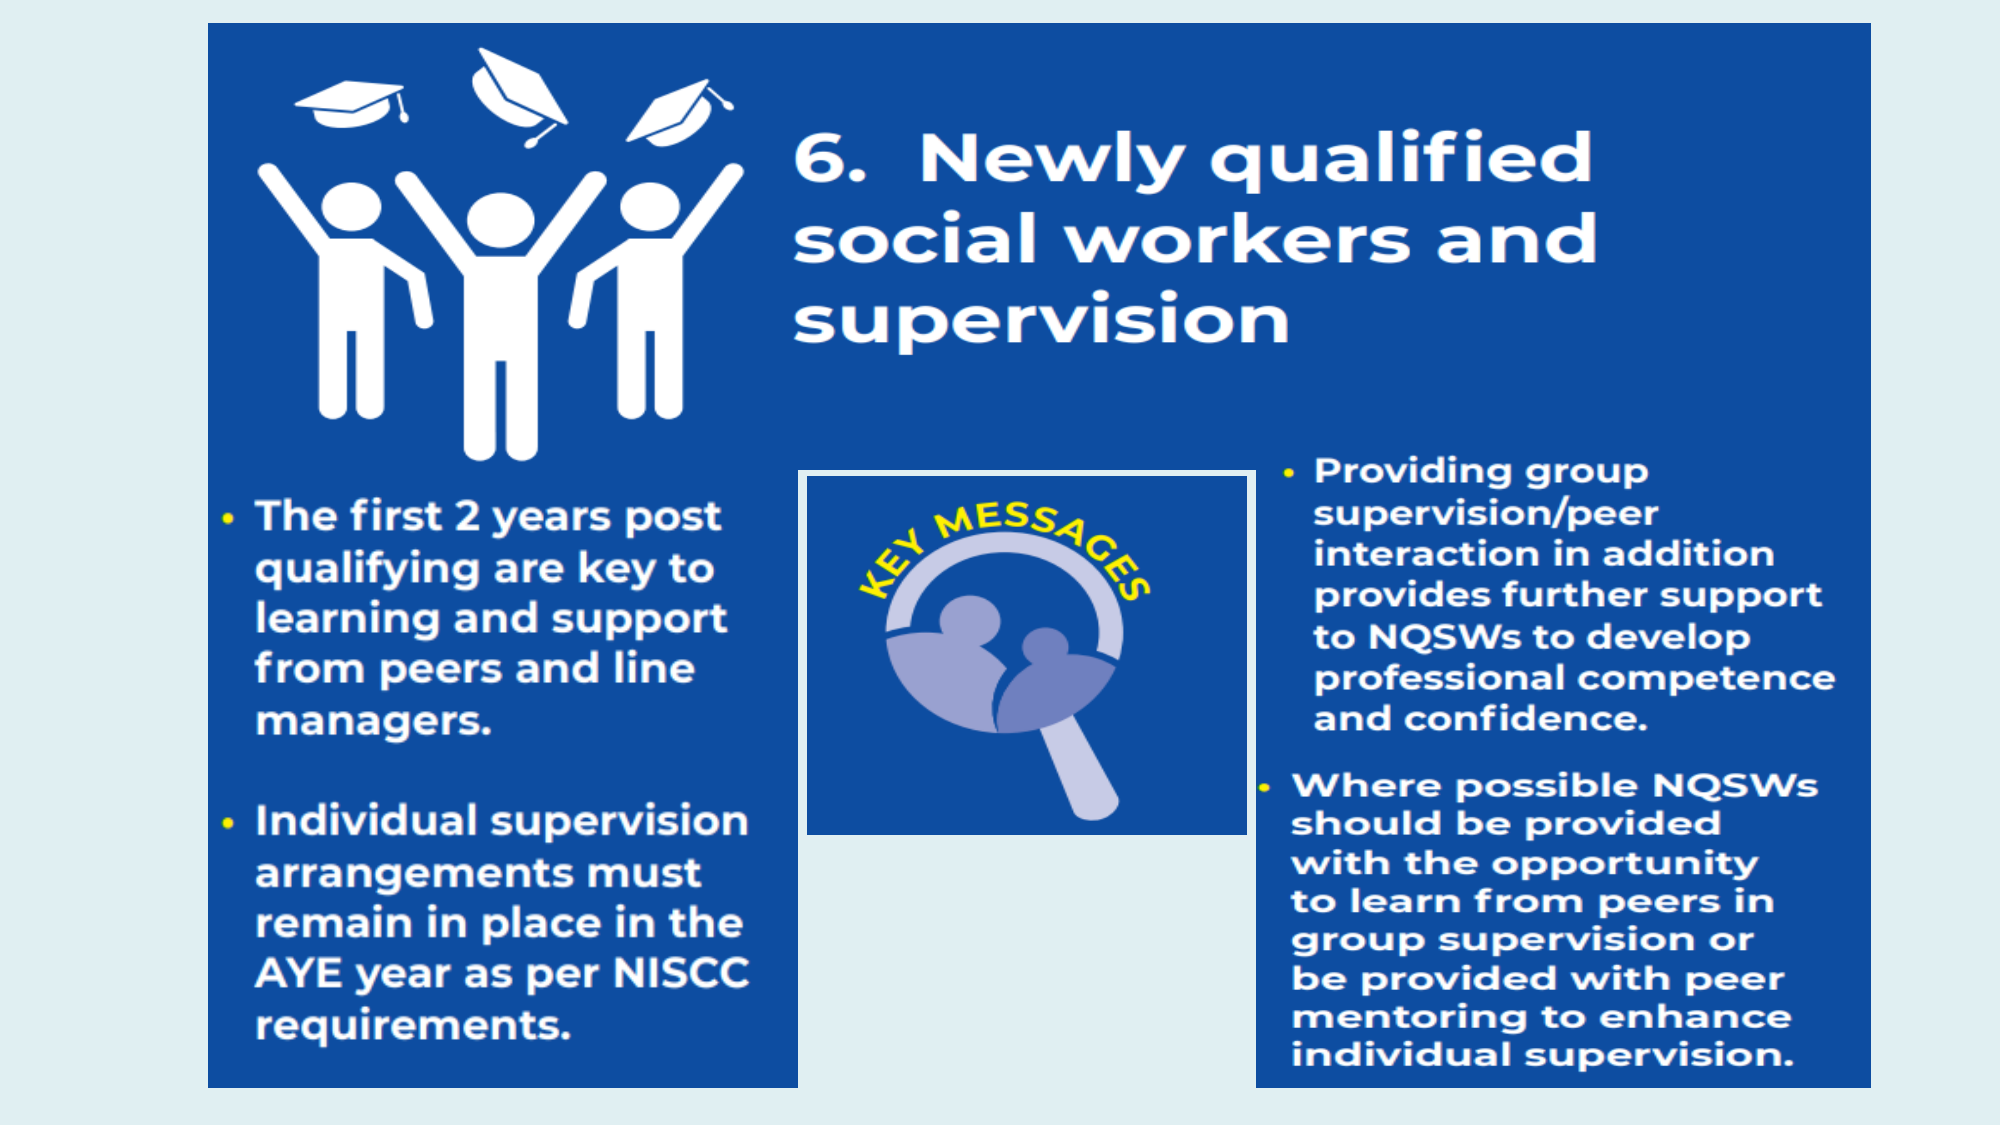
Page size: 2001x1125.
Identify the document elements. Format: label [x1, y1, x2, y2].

picture [208, 23, 1871, 1089]
picture [807, 476, 1247, 836]
